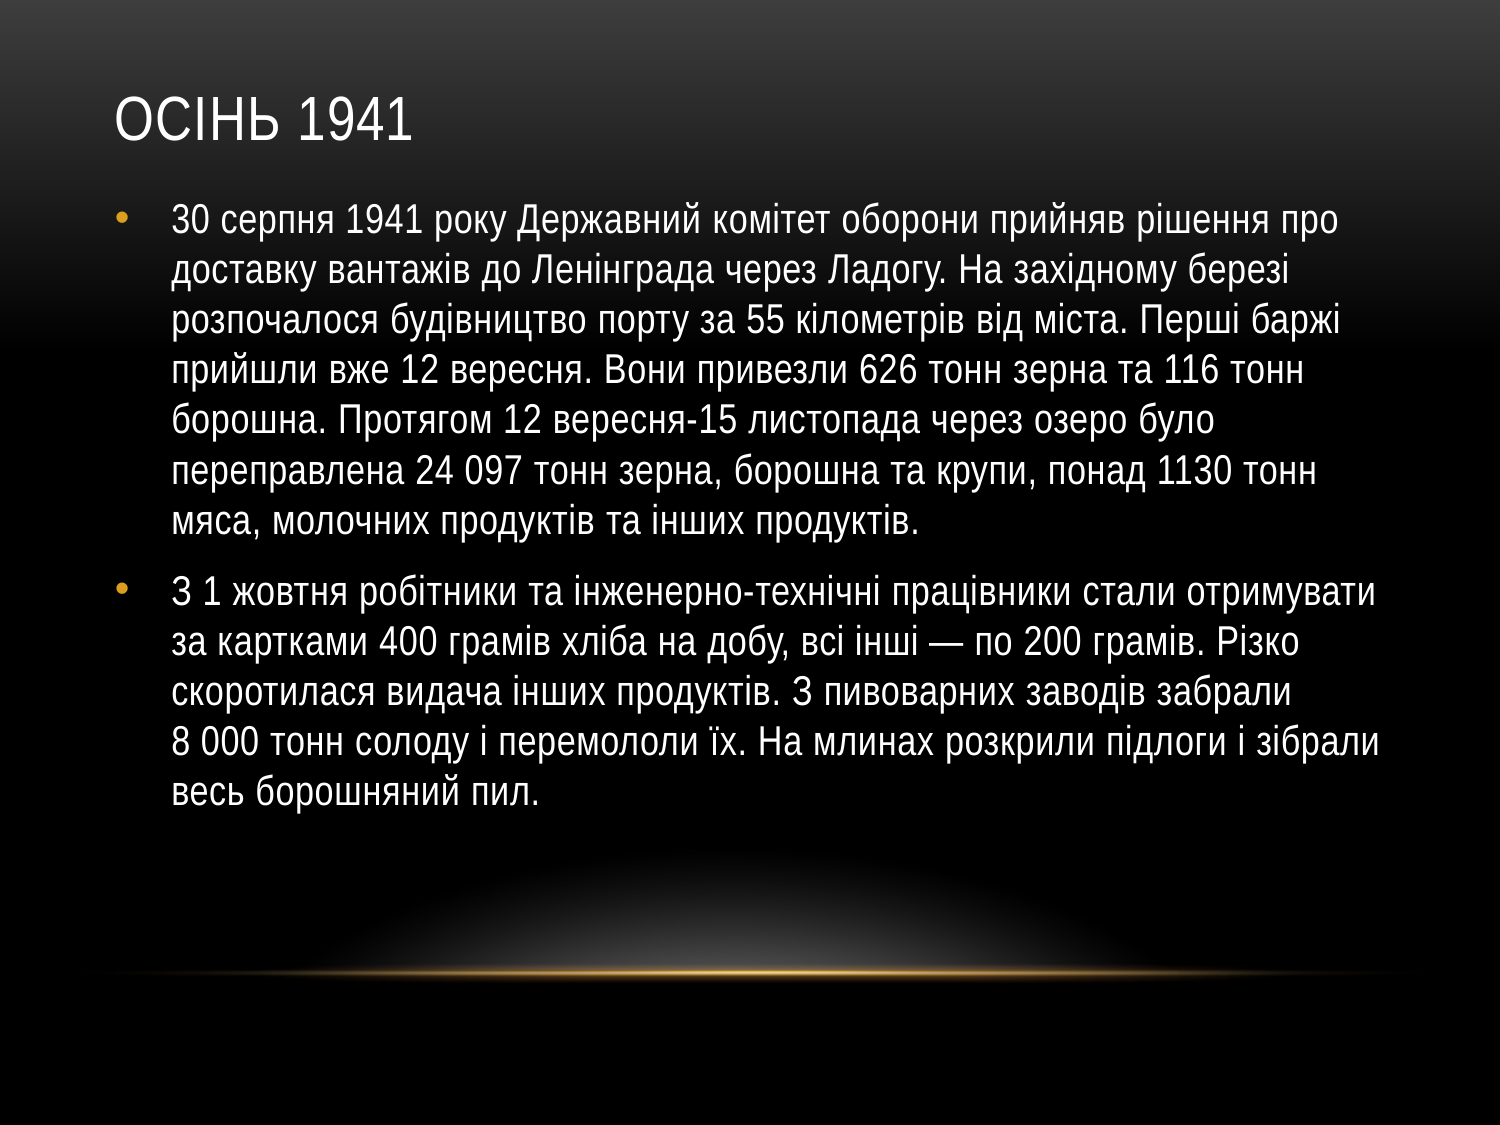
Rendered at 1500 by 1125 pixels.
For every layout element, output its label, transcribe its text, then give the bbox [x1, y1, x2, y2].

title Осінь 1941 [99, 45, 1400, 161]
list 30 серпня 1941 року Державний комітет оборони прийняв рішення про доставку вантажів до Ленінграда через Ладогу. На західному березі розпочалося будівництво порту за 55 кілометрів від міста. Перші баржі прийшли вже 12 вересня. Вони привезли 626 тонн зерна та 116 тонн борошна. Протягом 12 вересня-15 листопада через озеро було переправлена 24 097 тонн зерна, борошна та крупи, понад 1130 тонн мяса, молочних продуктів та інших продуктів. З 1 жовтня робітники та інженерно-технічні працівники стали отримувати за картками 400 грамів хліба на добу, всі інші — по 200 грамів. Різко скоротилася видача інших продуктів. З пивоварних заводів забрали 8 000 тонн солоду і перемололи їх. На млинах розкрили підлоги і зібрали весь борошняний пил. [99, 184, 1400, 938]
picture [0, 0, 1500, 1125]
